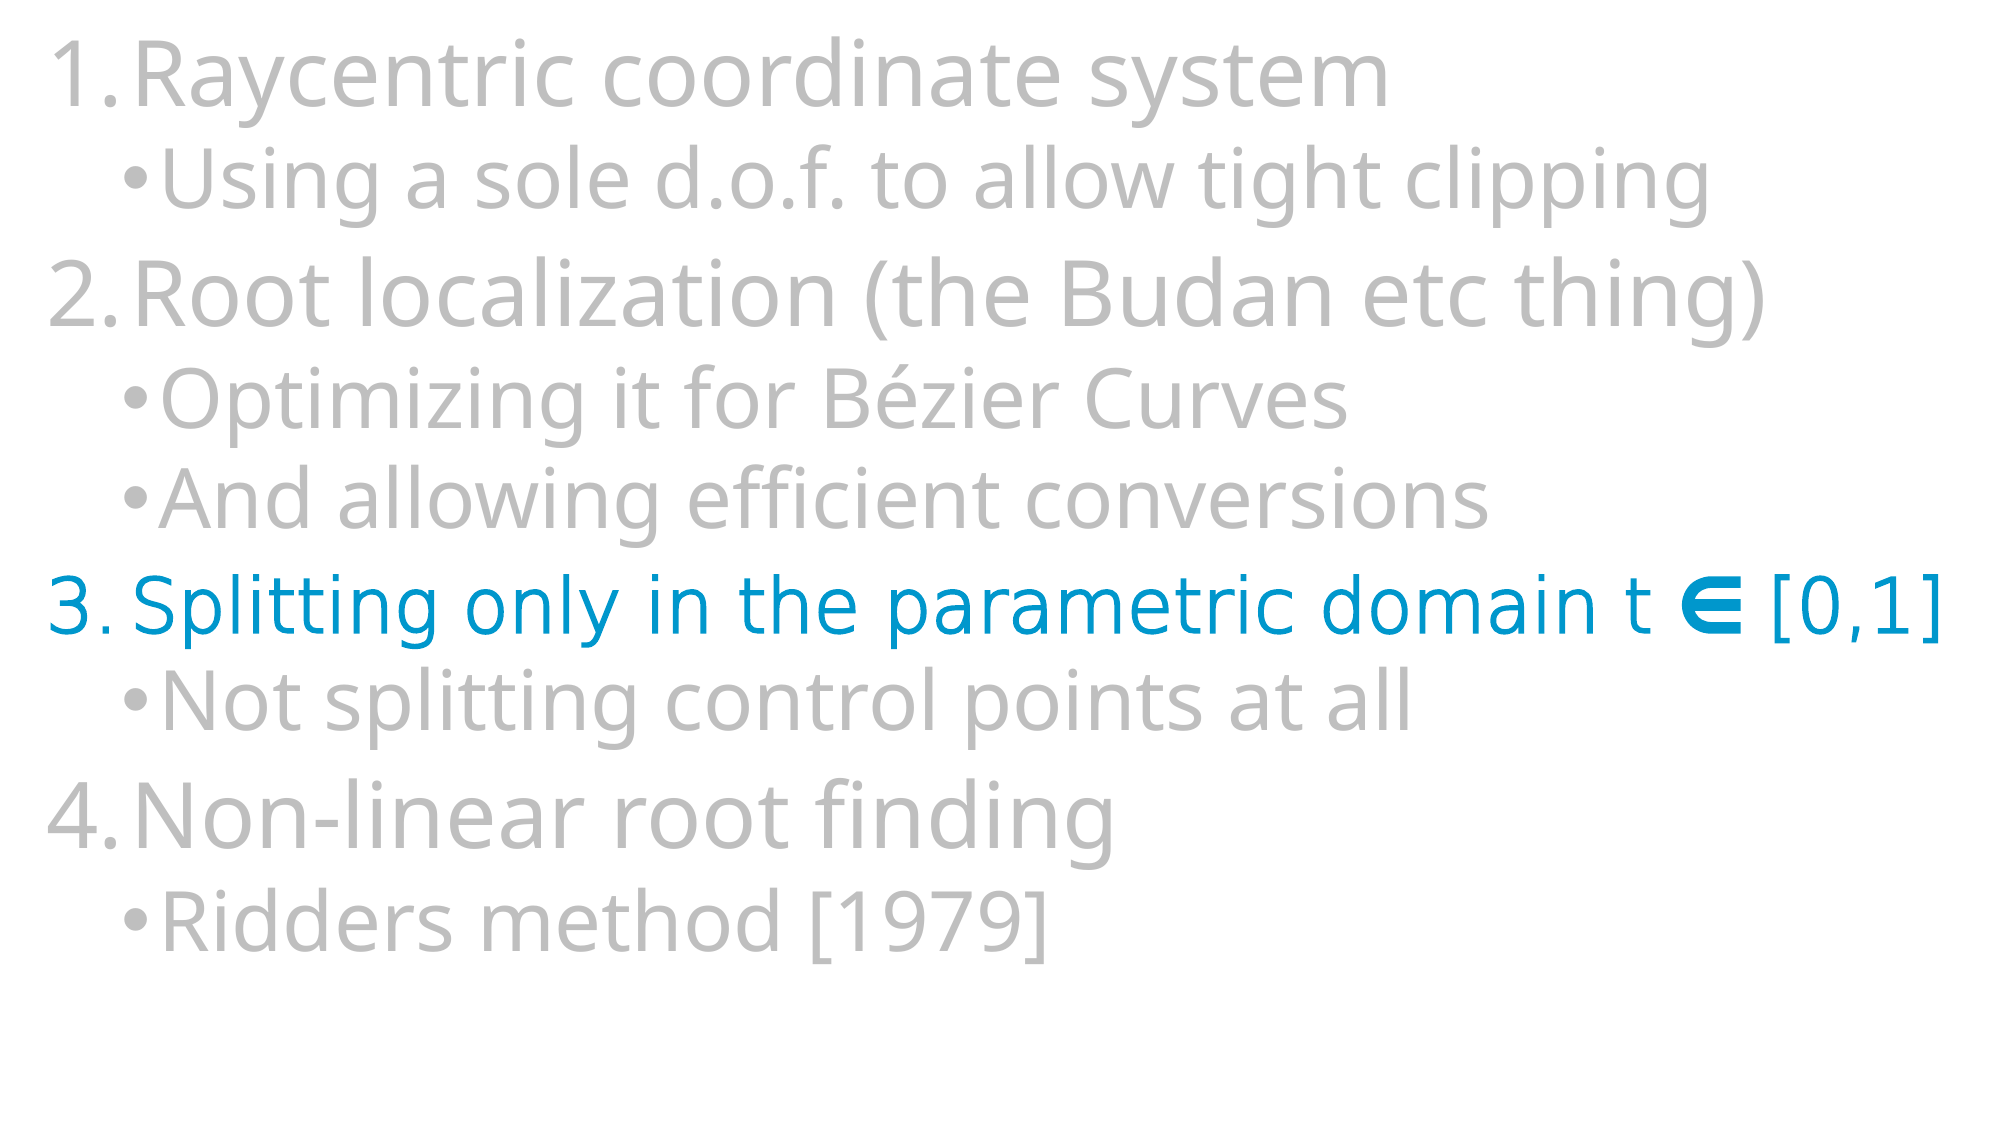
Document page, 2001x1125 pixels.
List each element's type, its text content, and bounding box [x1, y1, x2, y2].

list Raycentric coordinate system Using a sole d.o.f. to allow tight clipping Root localization (the Budan etc thing) Optimizing it for Bézier Curves And allowing efficient conversions Splitting only in the parametric domain t ∈ [0,1] Not splitting control points at all Non-linear root finding Ridders method [1979] [30, 19, 1987, 1115]
